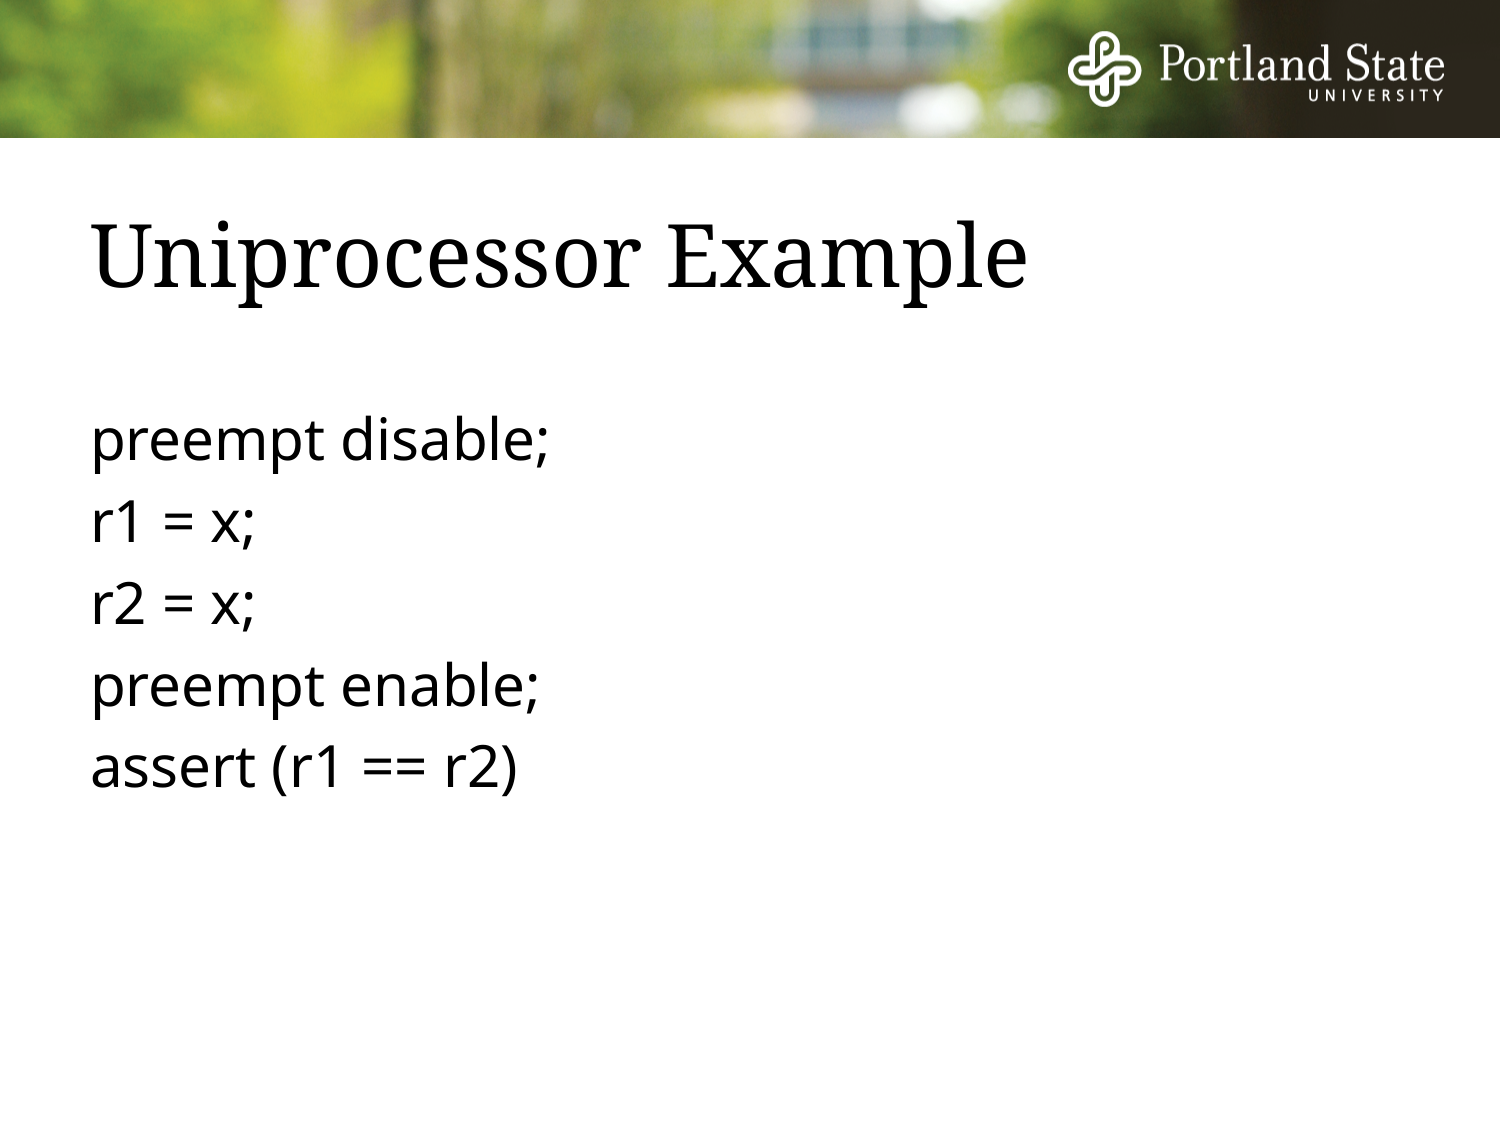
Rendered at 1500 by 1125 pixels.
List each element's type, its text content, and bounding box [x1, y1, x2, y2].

title Uniprocessor Example [75, 202, 1375, 315]
list preempt disable; r1 = x; r2 = x; preempt enable; assert (r1 == r2) [75, 395, 1375, 905]
picture [0, 0, 1500, 138]
